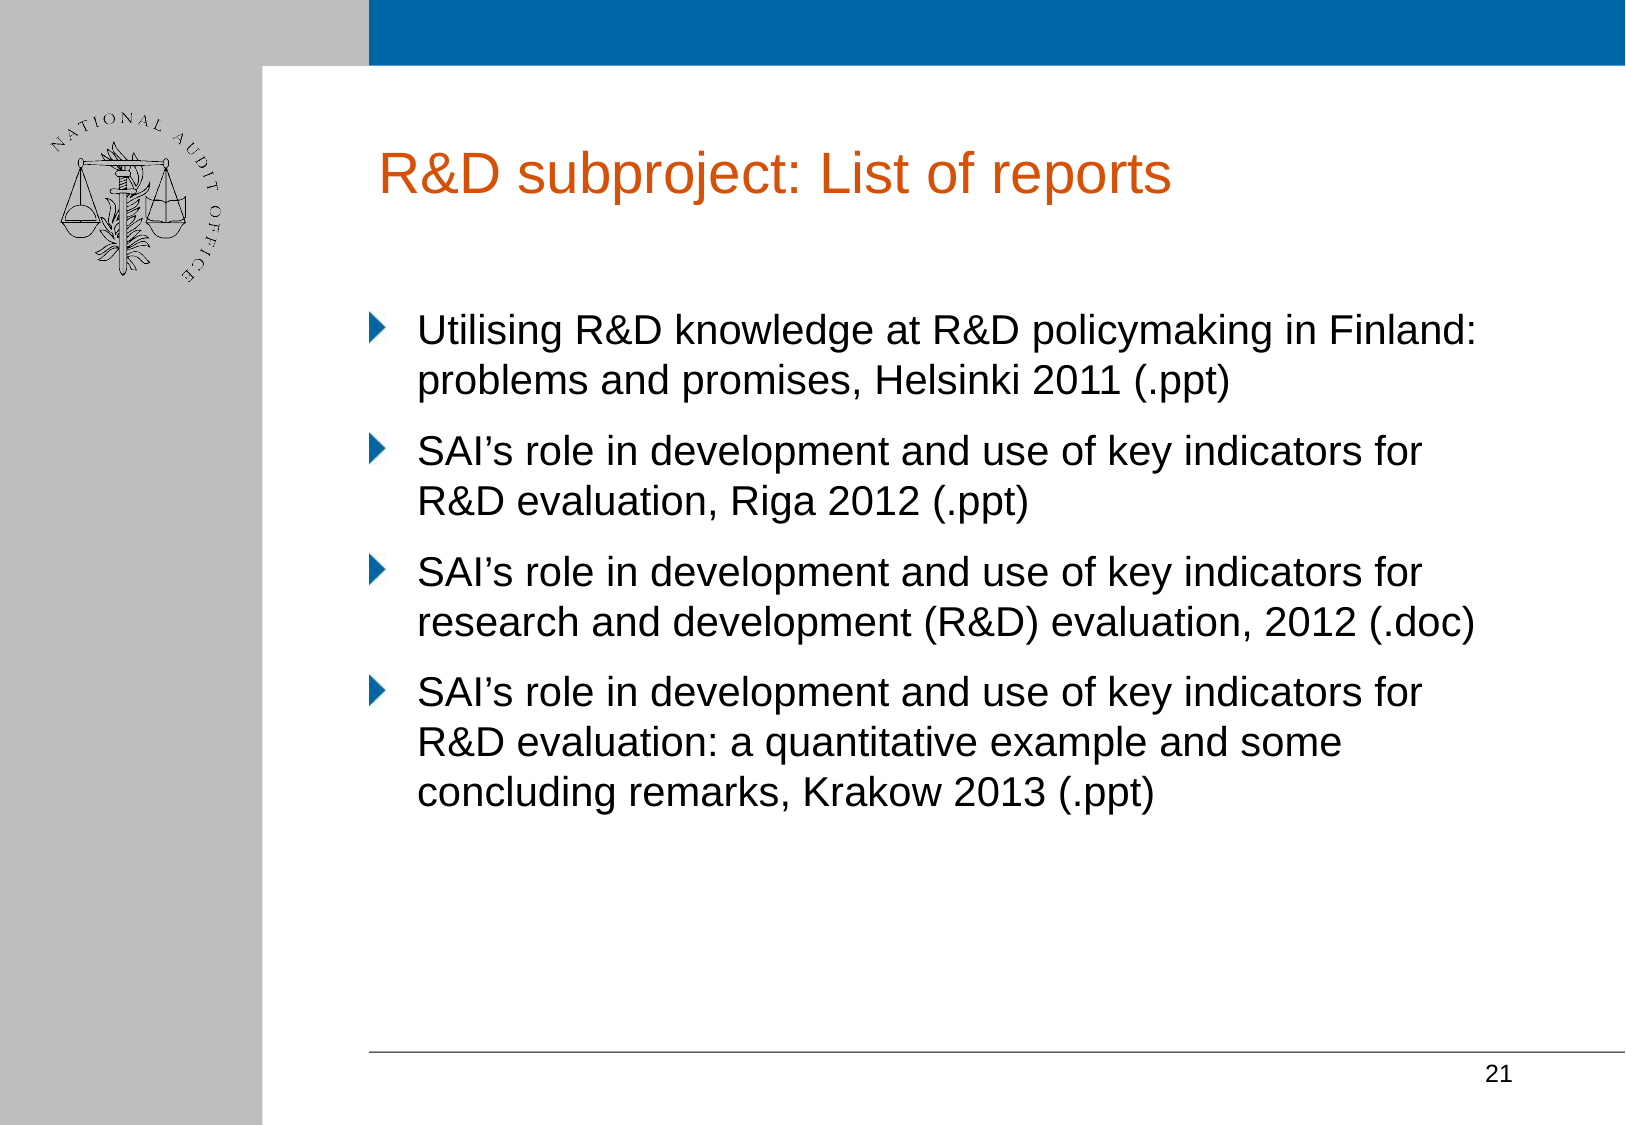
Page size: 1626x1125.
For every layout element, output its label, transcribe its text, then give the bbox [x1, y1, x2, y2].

slide_number 21 [1187, 1050, 1529, 1113]
picture [49, 111, 221, 283]
title R&D subproject: List of reports [363, 125, 1625, 214]
picture [369, 553, 386, 586]
picture [369, 674, 386, 707]
picture [369, 311, 386, 344]
list Utilising R&D knowledge at R&D policymaking in Finland: problems and promises, Helsinki 2011 (.ppt) SAI’s role in development and use of key indicators for R&D evaluation, Riga 2012 (.ppt) SAI’s role in development and use of key indicators for research and development (R&D) evaluation, 2012 (.doc) SAI’s role in development and use of key indicators for R&D evaluation: a quantitative example and some concluding remarks, Krakow 2013 (.ppt) [354, 295, 1535, 970]
picture [369, 432, 386, 465]
